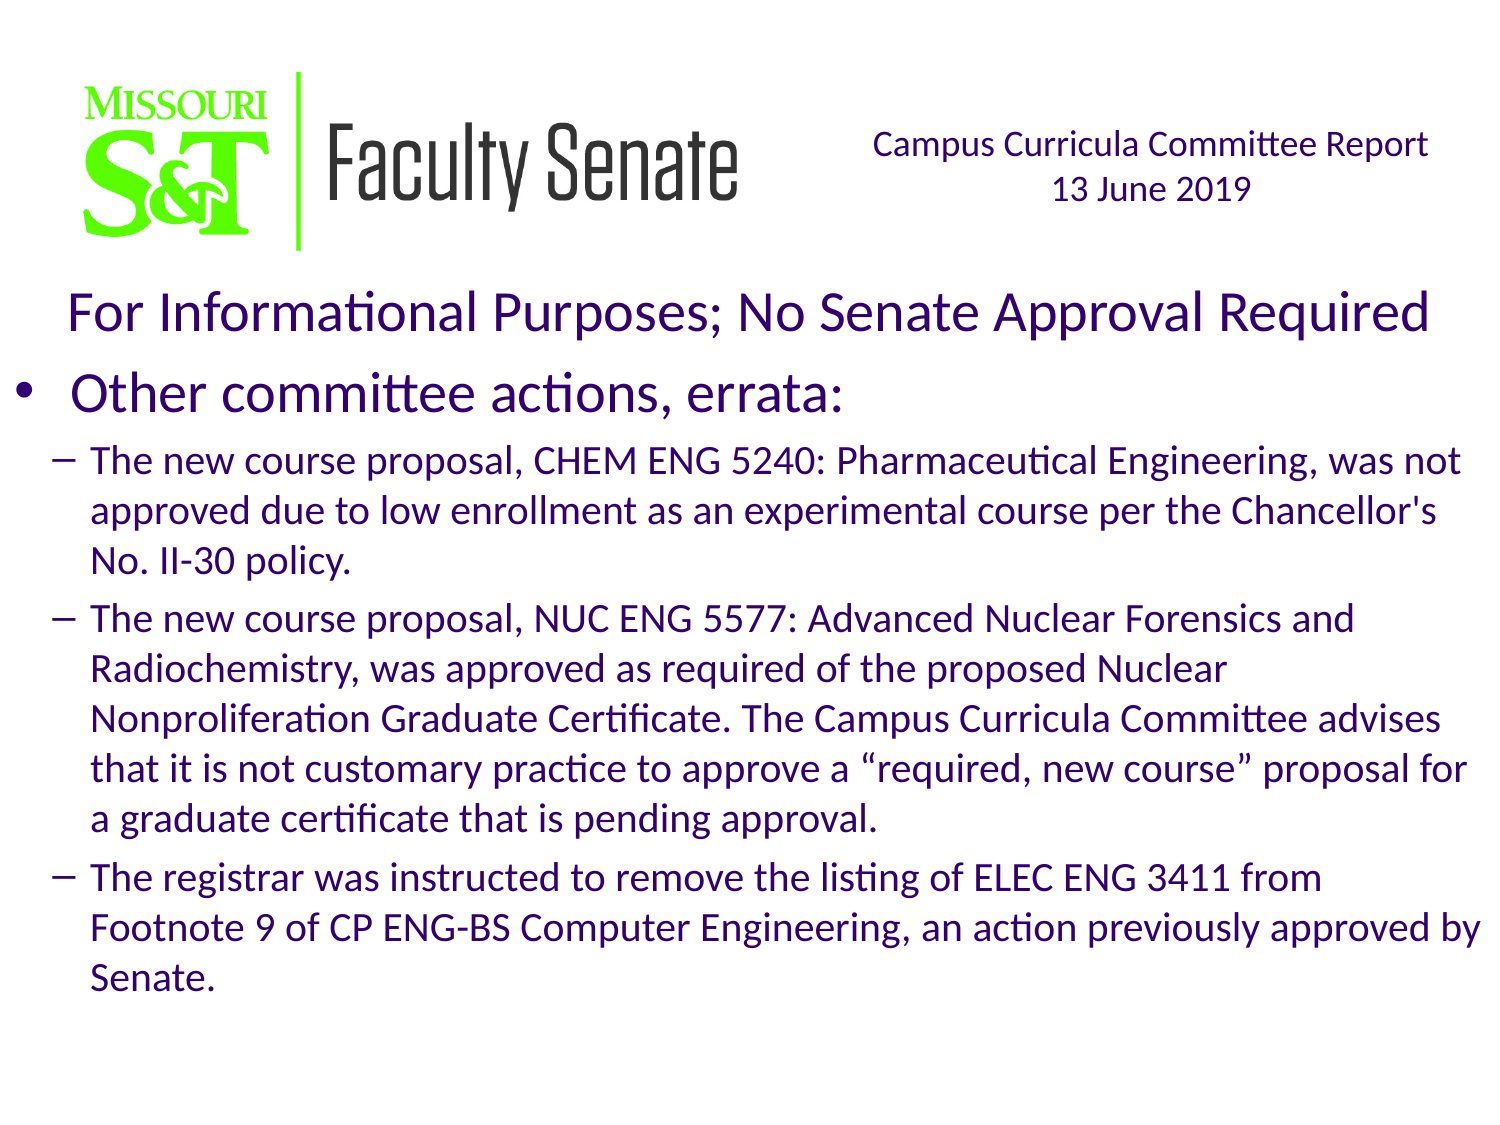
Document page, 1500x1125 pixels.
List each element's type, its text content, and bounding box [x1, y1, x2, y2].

picture [83, 72, 737, 251]
list For Informational Purposes; No Senate Approval Required Other committee actions, errata: The new course proposal, CHEM ENG 5240: Pharmaceutical Engineering, was not approved due to low enrollment as an experimental course per the Chancellor's No. II-30 policy. The new course proposal, NUC ENG 5577: Advanced Nuclear Forensics and Radiochemistry, was approved as required of the proposed Nuclear Nonproliferation Graduate Certificate. The Campus Curricula Committee advises that it is not customary practice to approve a “required, new course” proposal for a graduate certificate that is pending approval. The registrar was instructed to remove the listing of ELEC ENG 3411 from Footnote 9 of CP ENG-BS Computer Engineering, an action previously approved by Senate. [0, 265, 1500, 1050]
